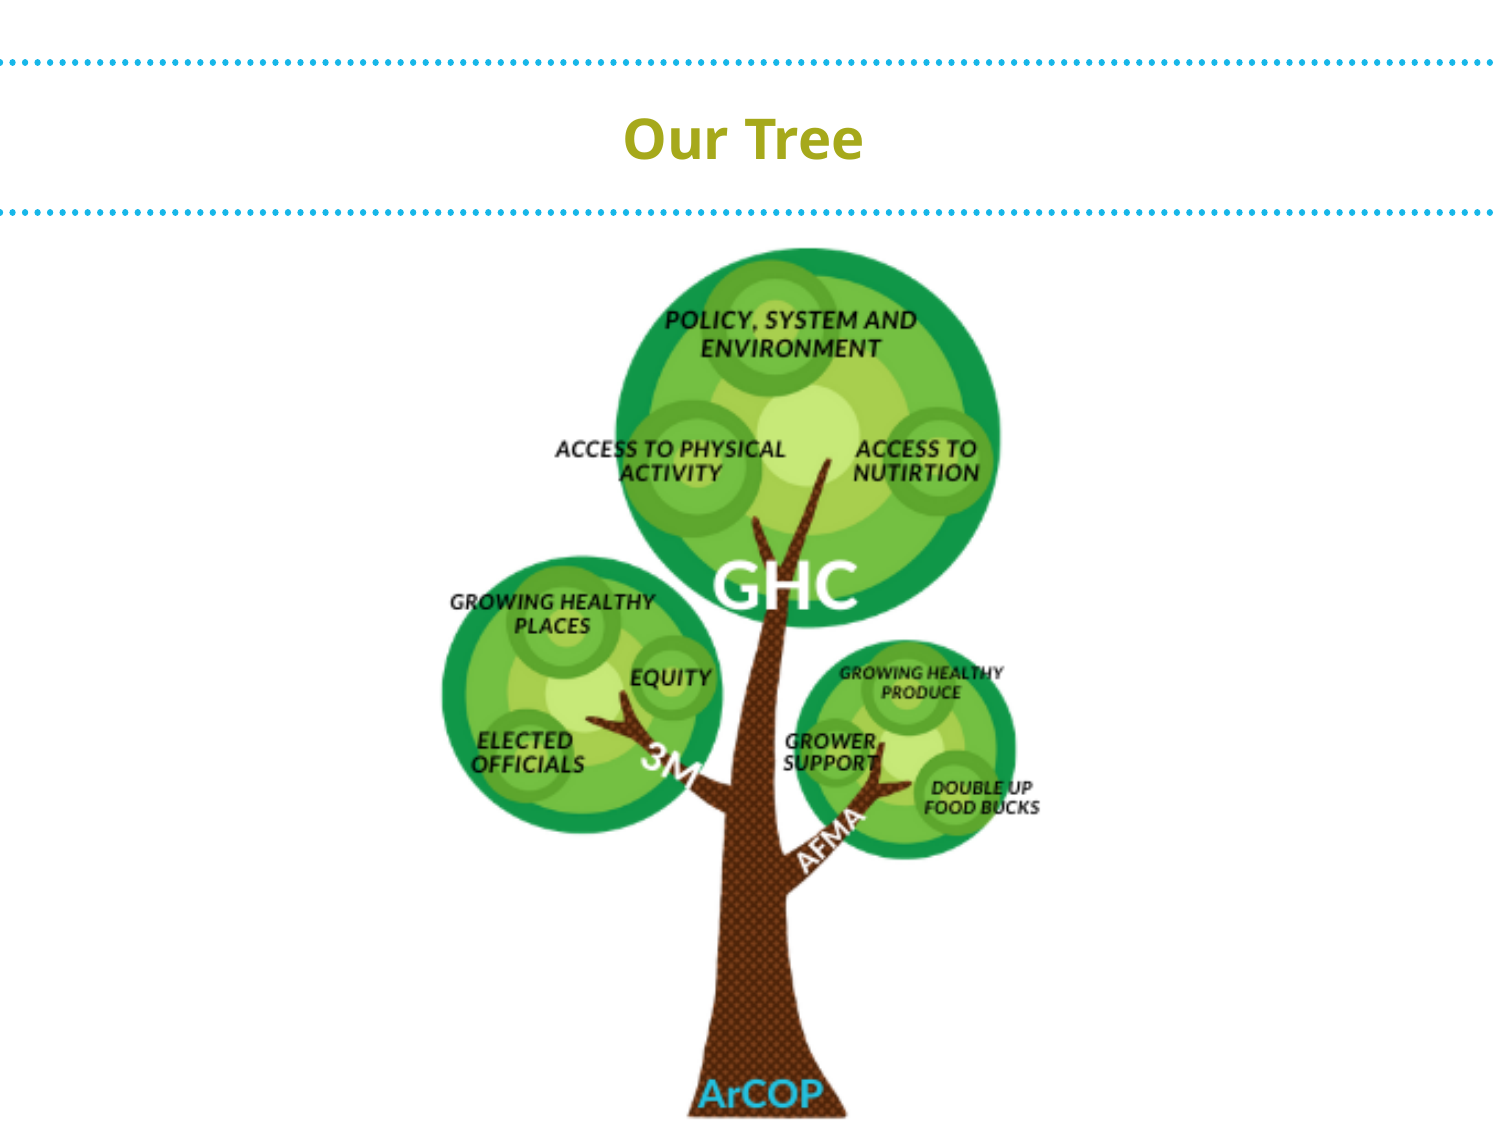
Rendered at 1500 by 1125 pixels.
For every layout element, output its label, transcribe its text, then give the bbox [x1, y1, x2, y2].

title Our Tree [24, 62, 1463, 213]
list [405, 236, 1082, 1125]
